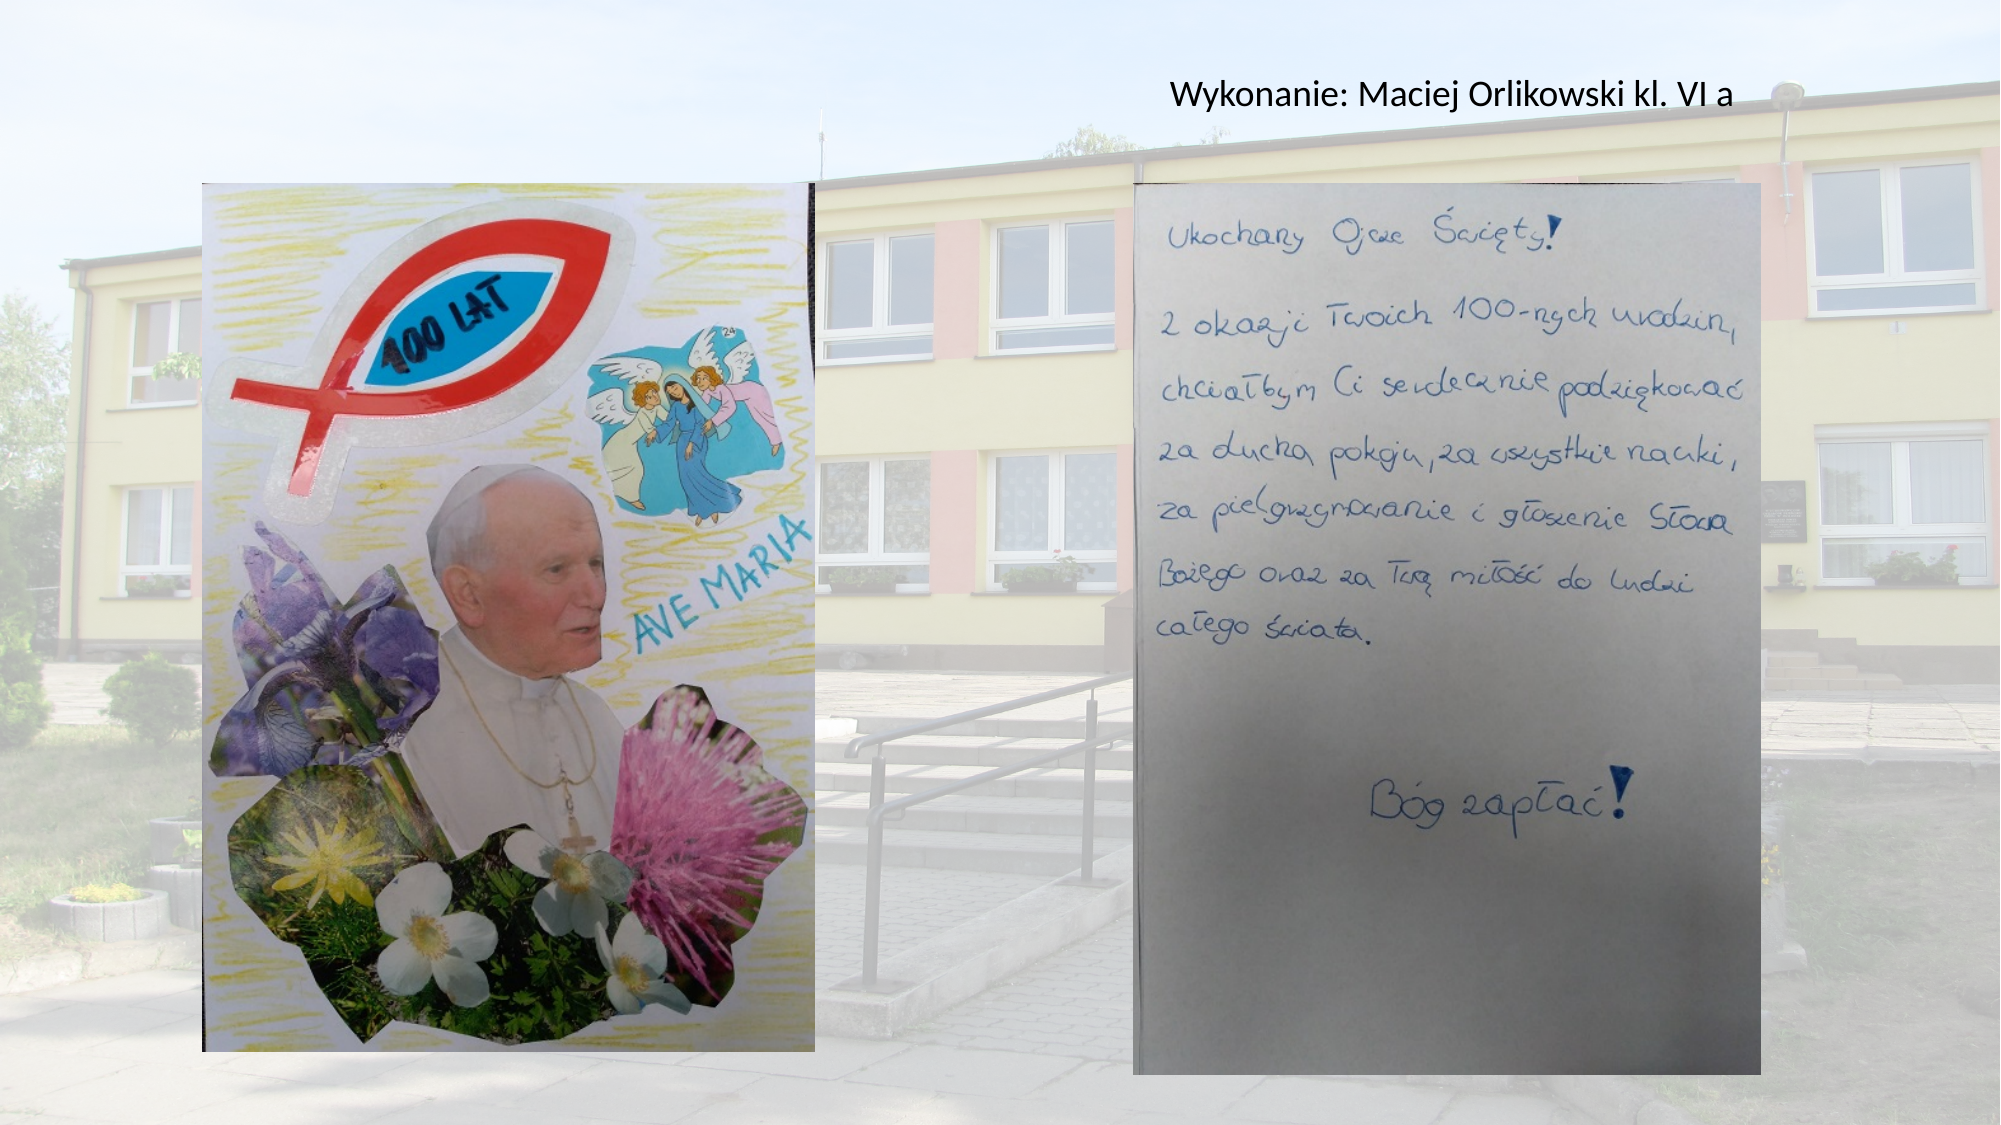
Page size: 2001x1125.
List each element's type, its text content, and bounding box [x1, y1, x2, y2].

text_box Wykonanie: Maciej Orlikowski kl. VI a [1155, 61, 1929, 122]
picture [1133, 183, 1761, 1075]
picture [202, 183, 815, 1052]
